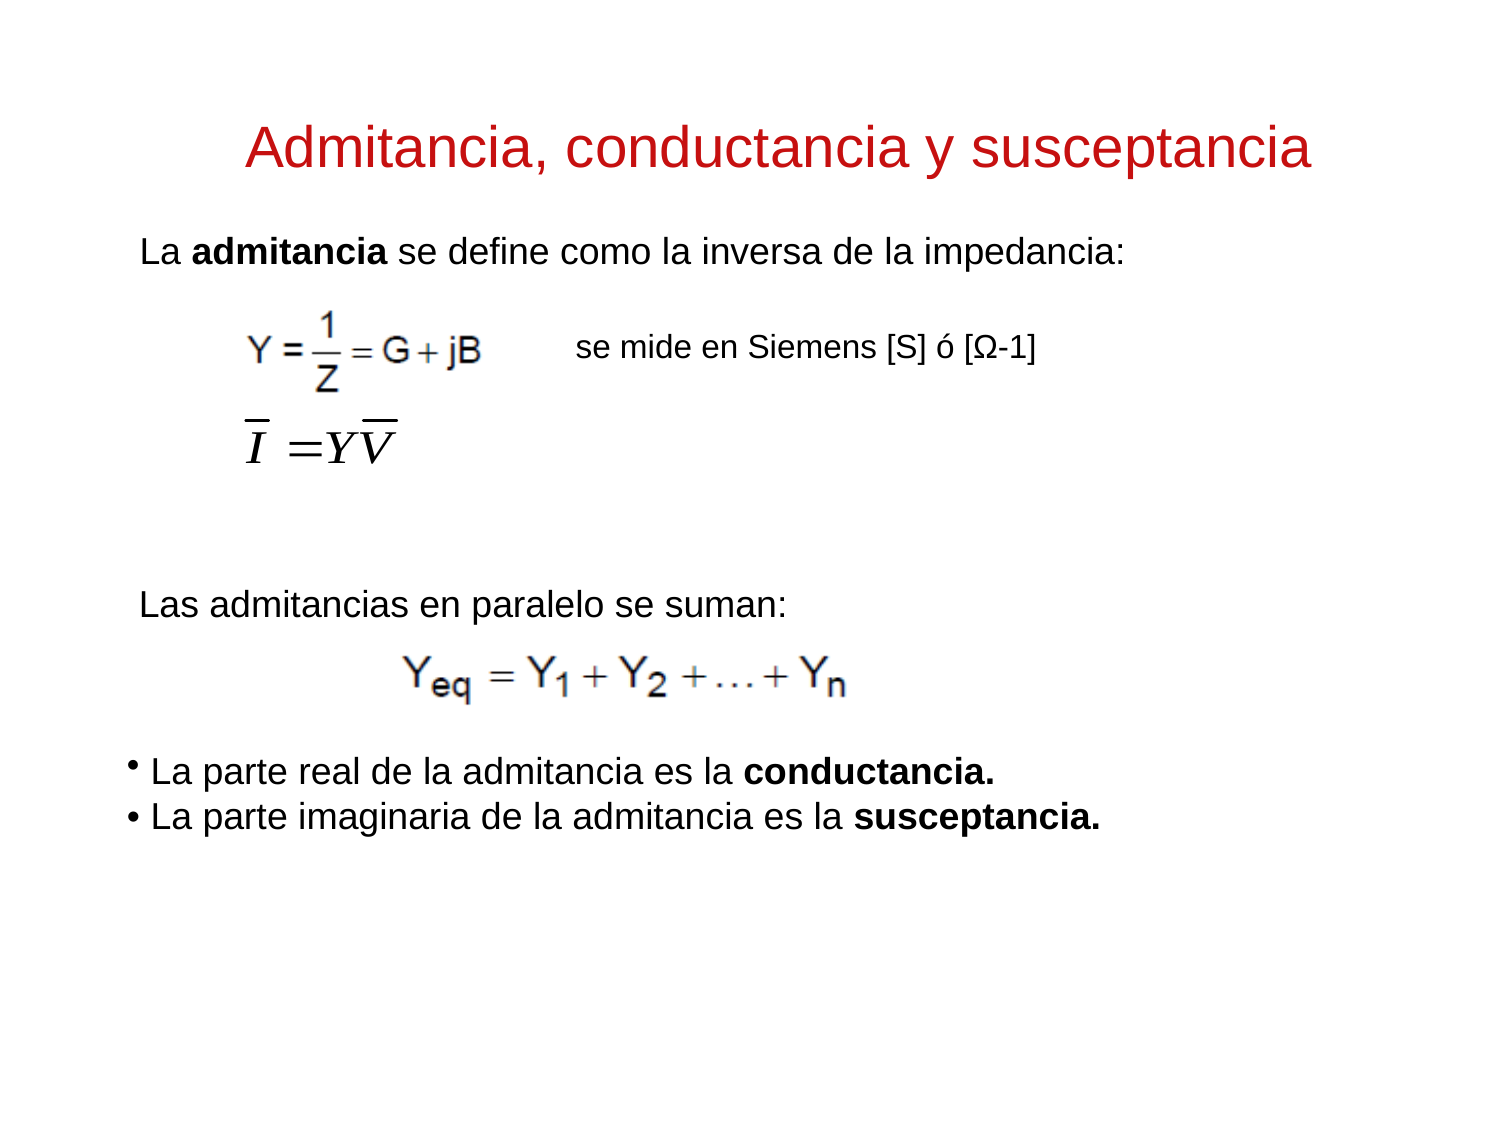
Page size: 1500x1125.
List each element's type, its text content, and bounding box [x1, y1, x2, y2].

text_box Admitancia, conductancia y susceptancia [230, 101, 1329, 187]
text_box La parte real de la admitancia es la conductancia. • La parte imaginaria de la admitancia es la susceptancia. [112, 739, 1199, 845]
text_box se mide en Siemens [S] ó [Ω-1] [560, 318, 1161, 373]
picture [242, 302, 491, 394]
picture [395, 645, 857, 707]
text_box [236, 408, 408, 476]
text_box La admitancia se define como la inversa de la impedancia: [124, 219, 1141, 280]
text_box Las admitancias en paralelo se suman: [123, 573, 874, 633]
